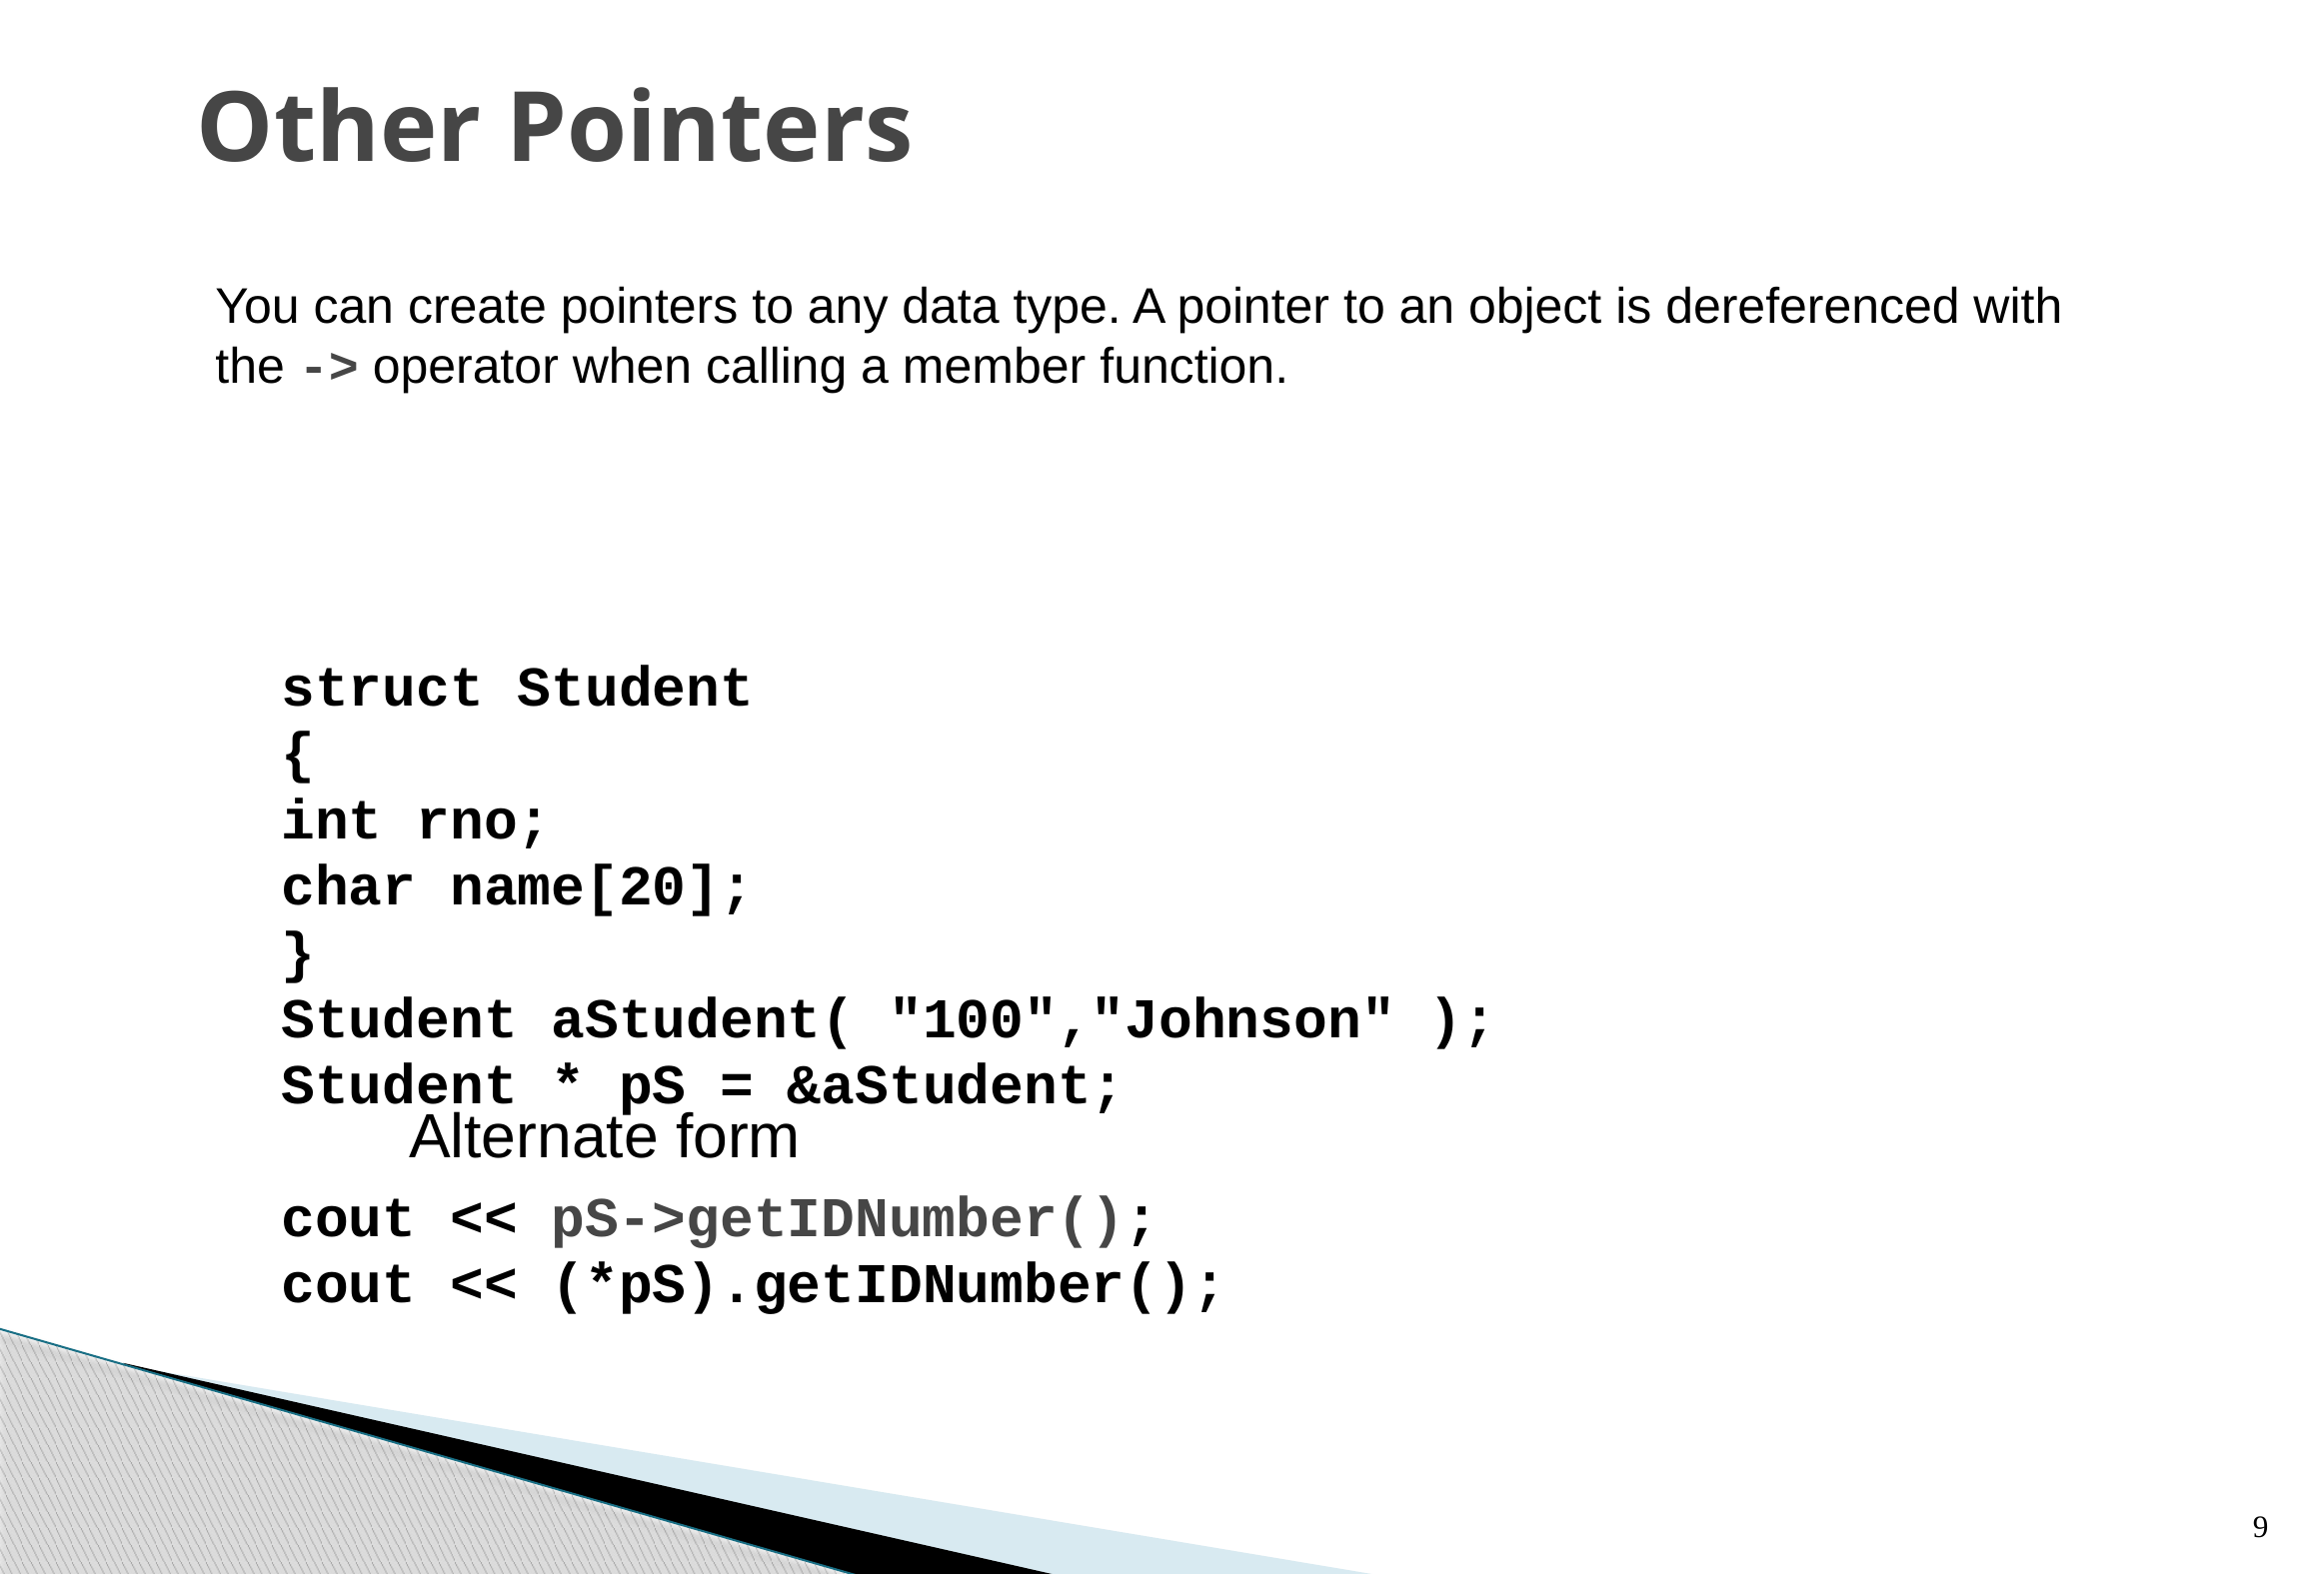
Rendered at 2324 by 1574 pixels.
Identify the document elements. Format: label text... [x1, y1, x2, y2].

title Other Pointers [174, 52, 2150, 193]
list struct Student { int rno; char name[20]; } Student aStudent( "100","Johnson" ); Student * pS = &aStudent; cout << pS->getIDNumber(); cout << (*pS).getIDNumber(); [232, 629, 2092, 1347]
text_box Alternate form [368, 1084, 950, 1182]
slide_number 9 [2197, 1470, 2291, 1555]
text_box You can create pointers to any data type. A pointer to an object is dereferenced with the -> operator when calling a member function. [174, 262, 2092, 405]
